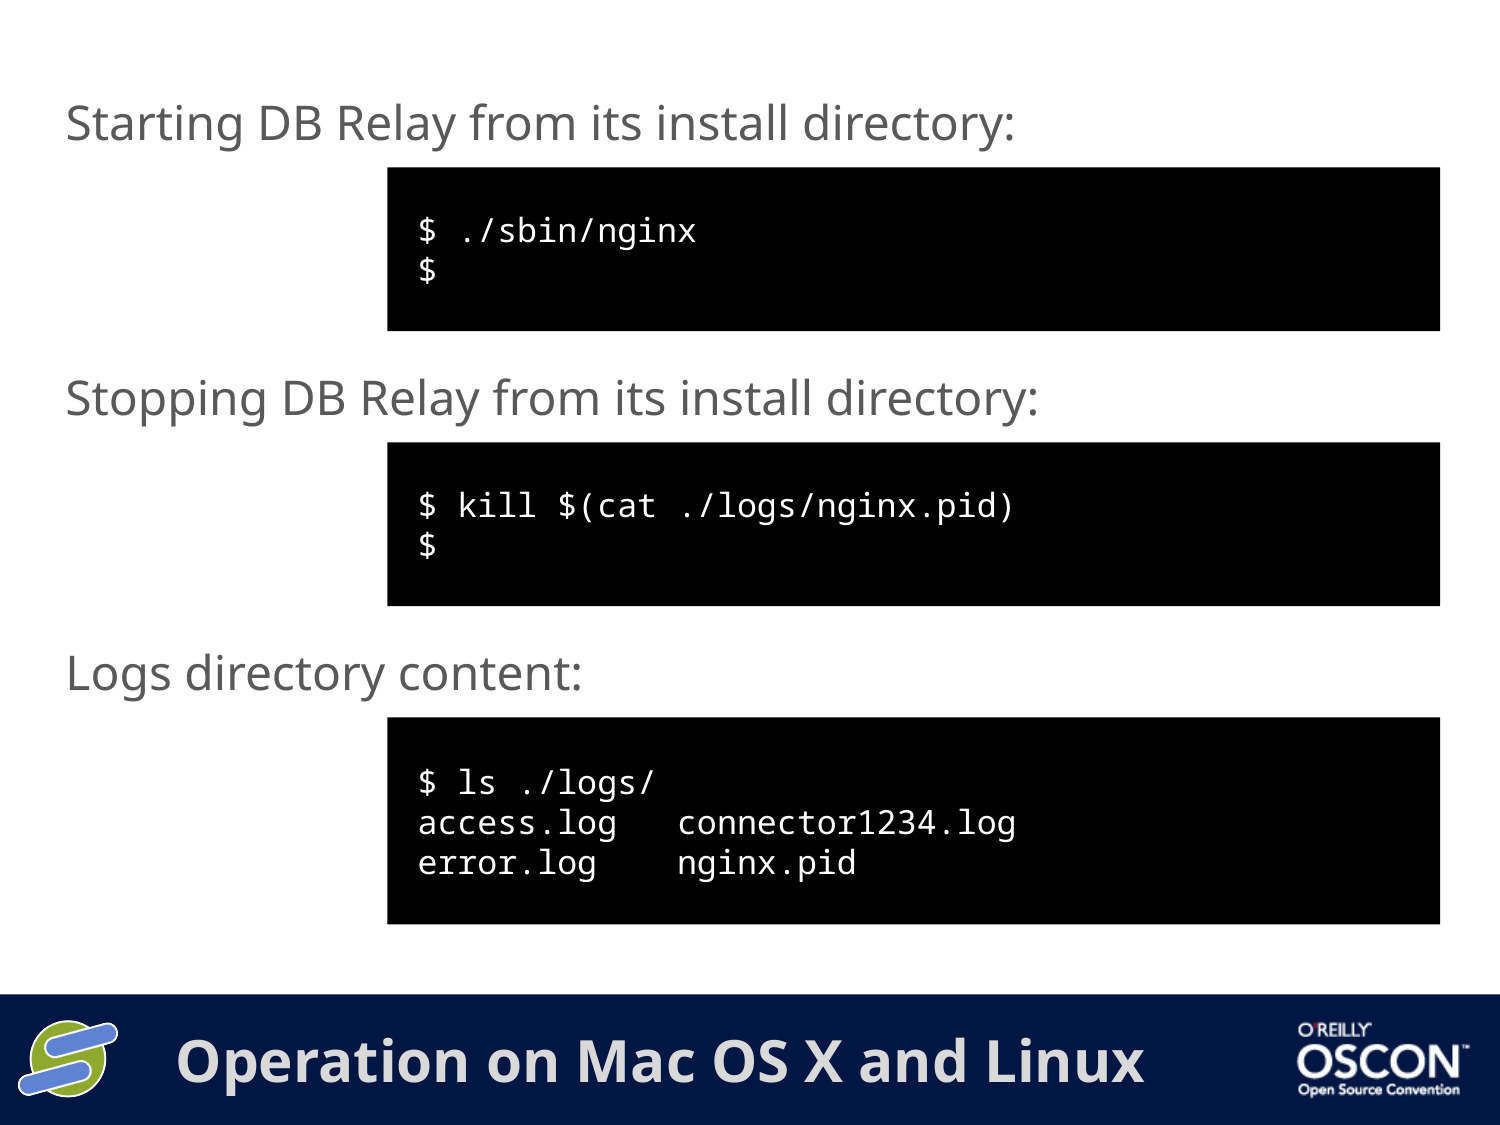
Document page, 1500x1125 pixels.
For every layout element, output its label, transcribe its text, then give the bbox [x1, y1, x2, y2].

text_box Logs directory content: [59, 624, 1441, 718]
text_box $ ./sbin/nginx $ [387, 167, 1441, 332]
title Operation on Mac OS X and Linux [169, 1005, 1199, 1112]
picture [0, 0, 1500, 1125]
list Starting DB Relay from its install directory: [59, 74, 1441, 168]
text_box $ ls ./logs/ access.log connector1234.log error.log nginx.pid [387, 717, 1441, 925]
text_box Stopping DB Relay from its install directory: [59, 349, 1441, 443]
text_box $ kill $(cat ./logs/nginx.pid) $ [387, 442, 1441, 607]
